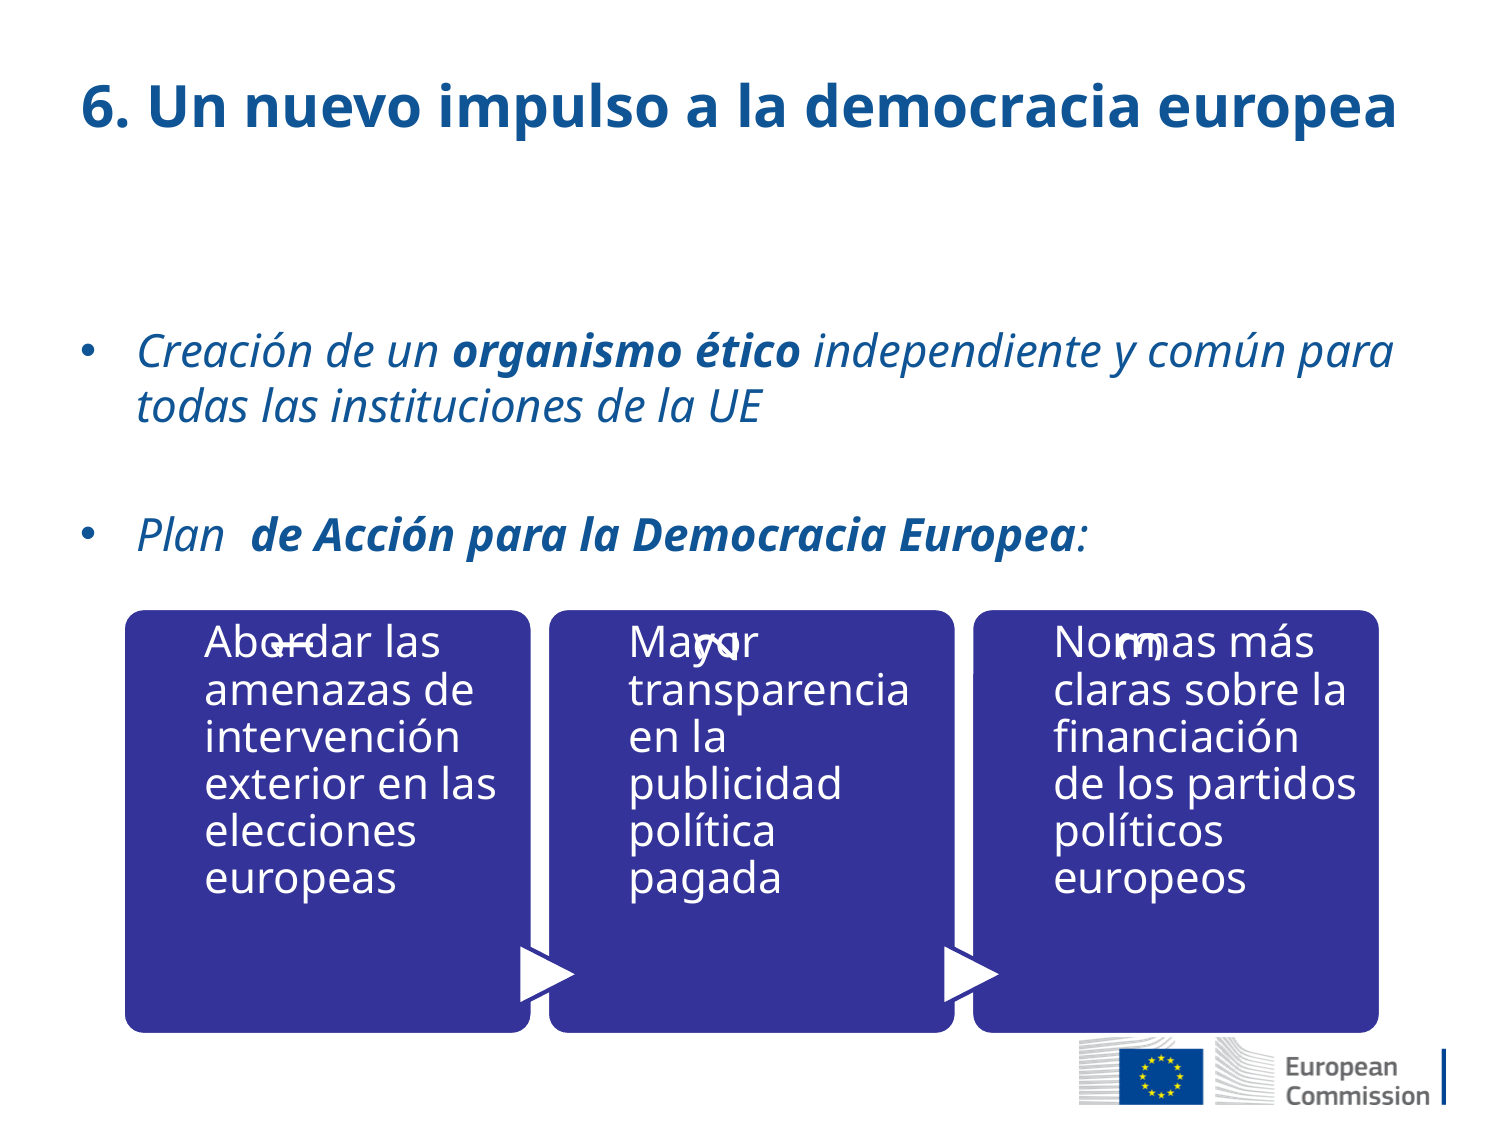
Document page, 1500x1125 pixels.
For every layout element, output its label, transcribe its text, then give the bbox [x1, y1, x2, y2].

picture [1078, 1008, 1447, 1106]
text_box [122, 607, 1382, 1036]
list Creación de un organismo ético independiente y común para todas las instituciones de la UE Plan de Acción para la Democracia Europea: [64, 314, 1415, 911]
title 6. Un nuevo impulso a la democracia europea [64, 101, 1415, 256]
